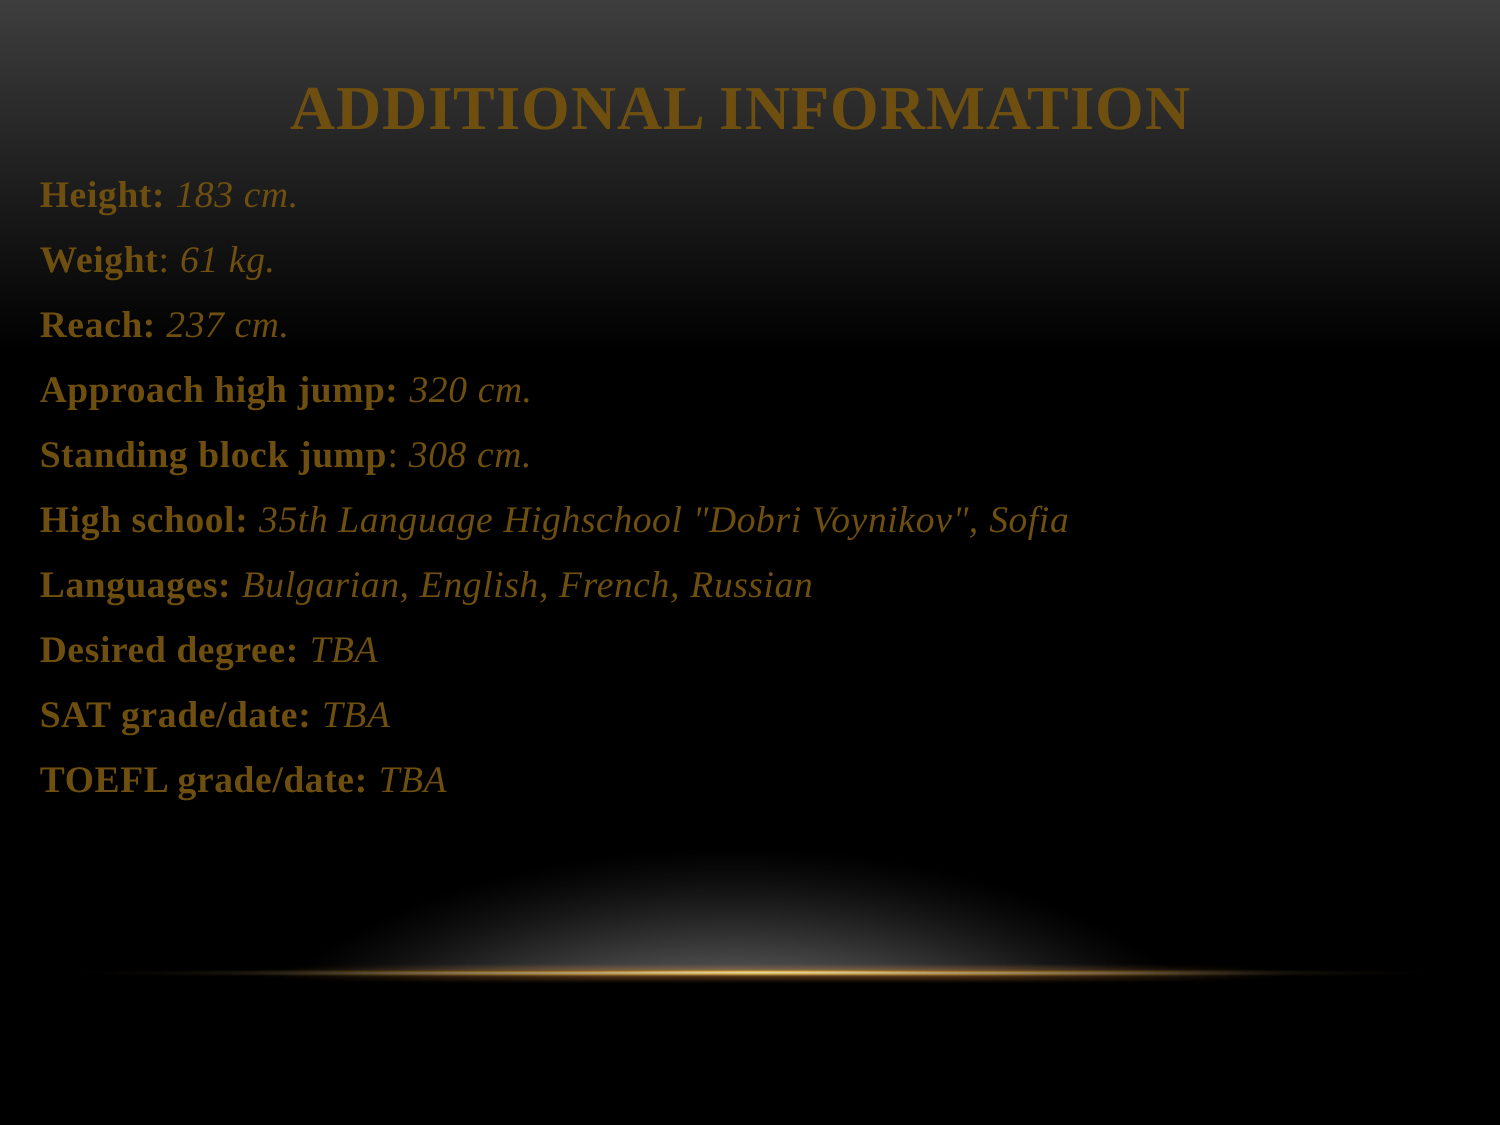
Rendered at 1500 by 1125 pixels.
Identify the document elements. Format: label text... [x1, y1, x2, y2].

list Height: 183 cm. Weight: 61 kg. Reach: 237 cm. Approach high jump: 320 cm. Standing block jump: 308 cm. High school: 35th Language Highschool "Dobri Voynikov", Sofia Languages: Bulgarian, English, French, Russian Desired degree: TBA SAT grade/date: TBA TOEFL grade/date: TBA [24, 162, 1400, 938]
picture [0, 0, 1500, 1125]
title Additional Information [275, 45, 1400, 150]
